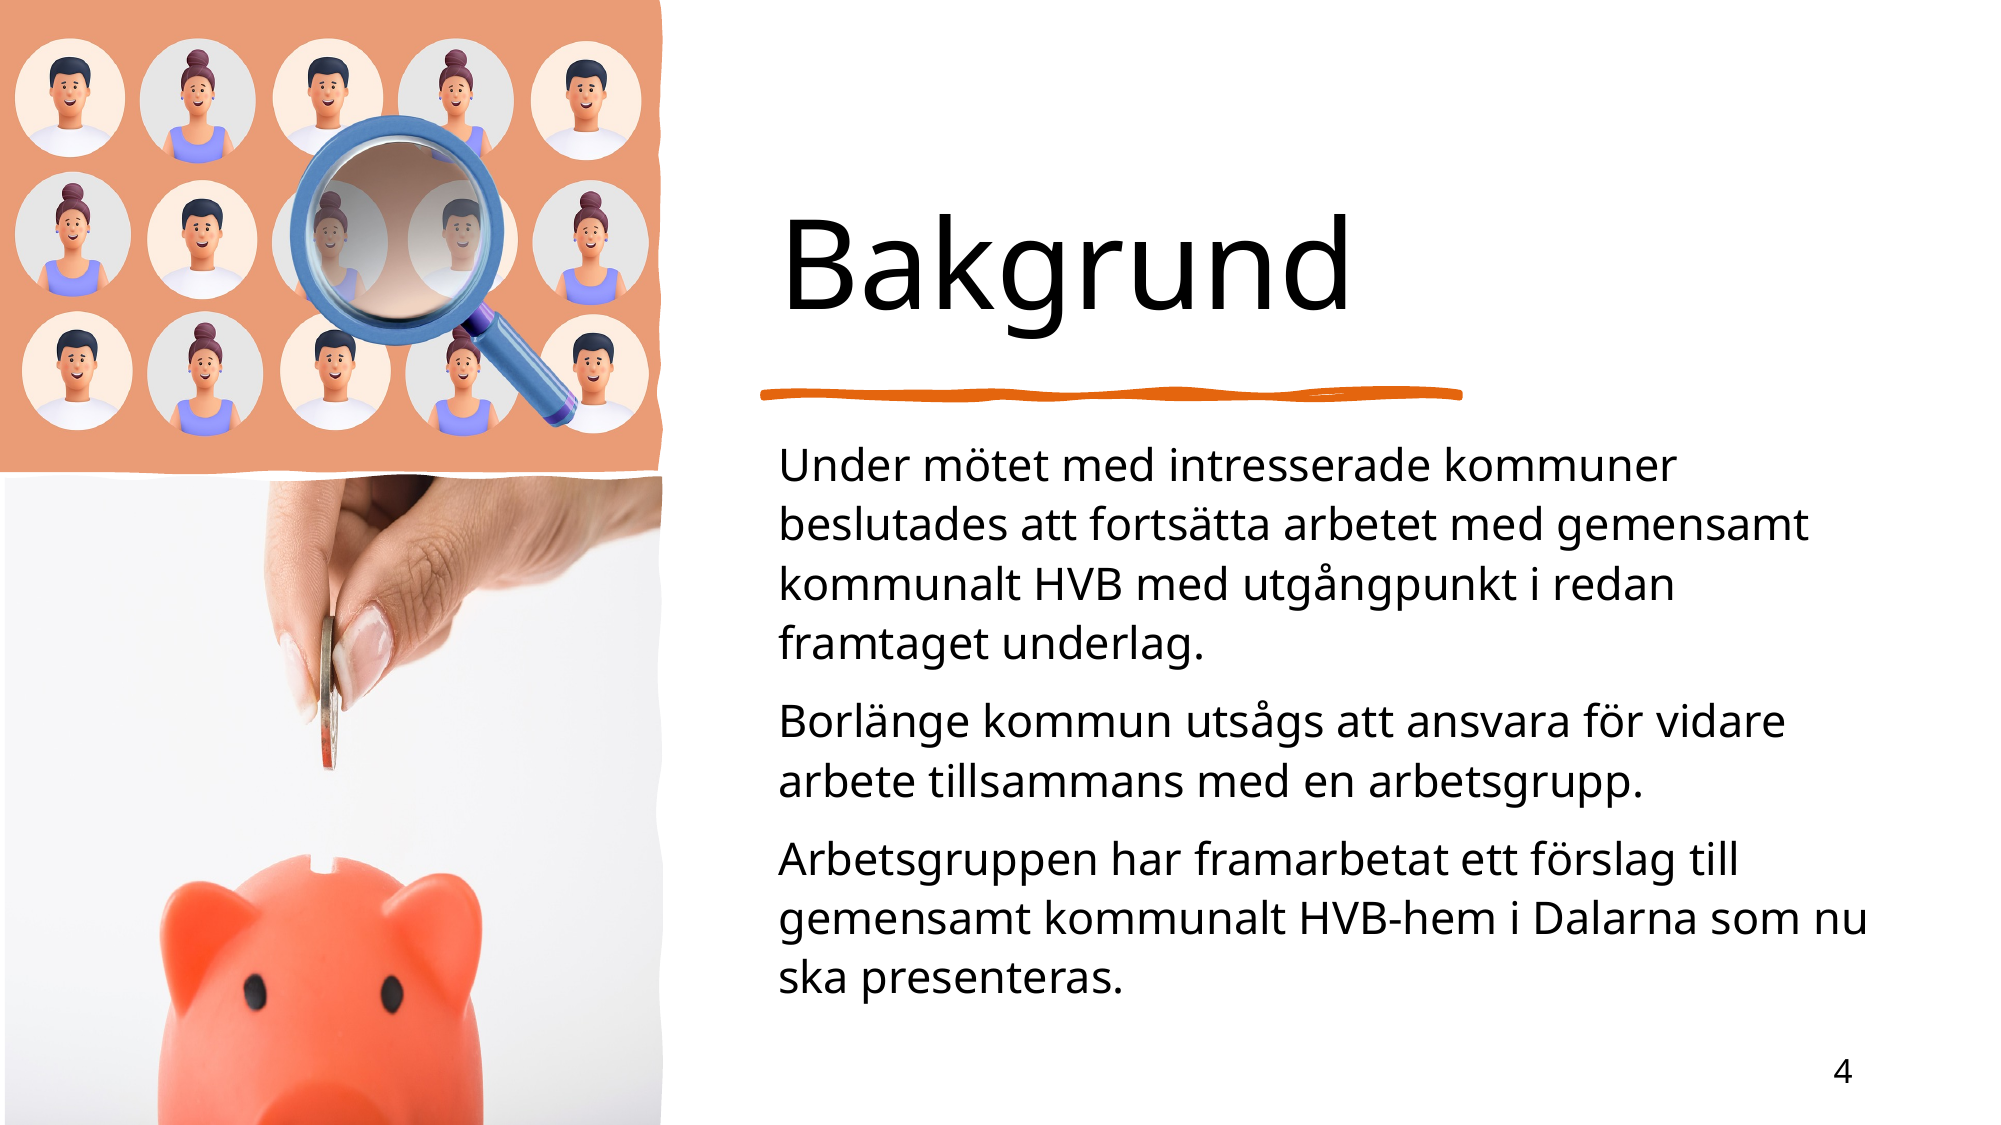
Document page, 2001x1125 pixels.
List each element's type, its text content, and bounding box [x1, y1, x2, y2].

title Bakgrund [763, 53, 1895, 343]
picture [0, 0, 663, 1125]
slide_number 4 [1417, 1042, 1868, 1103]
list Under mötet med intresserade kommuner beslutades att fortsätta arbetet med gemensamt kommunalt HVB med utgångpunkt i redan framtaget underlag. Borlänge kommun utsågs att ansvara för vidare arbete tillsammans med en arbetsgrupp. Arbetsgruppen har framarbetat ett förslag till gemensamt kommunalt HVB-hem i Dalarna som nu ska presenteras. [763, 423, 1895, 1016]
